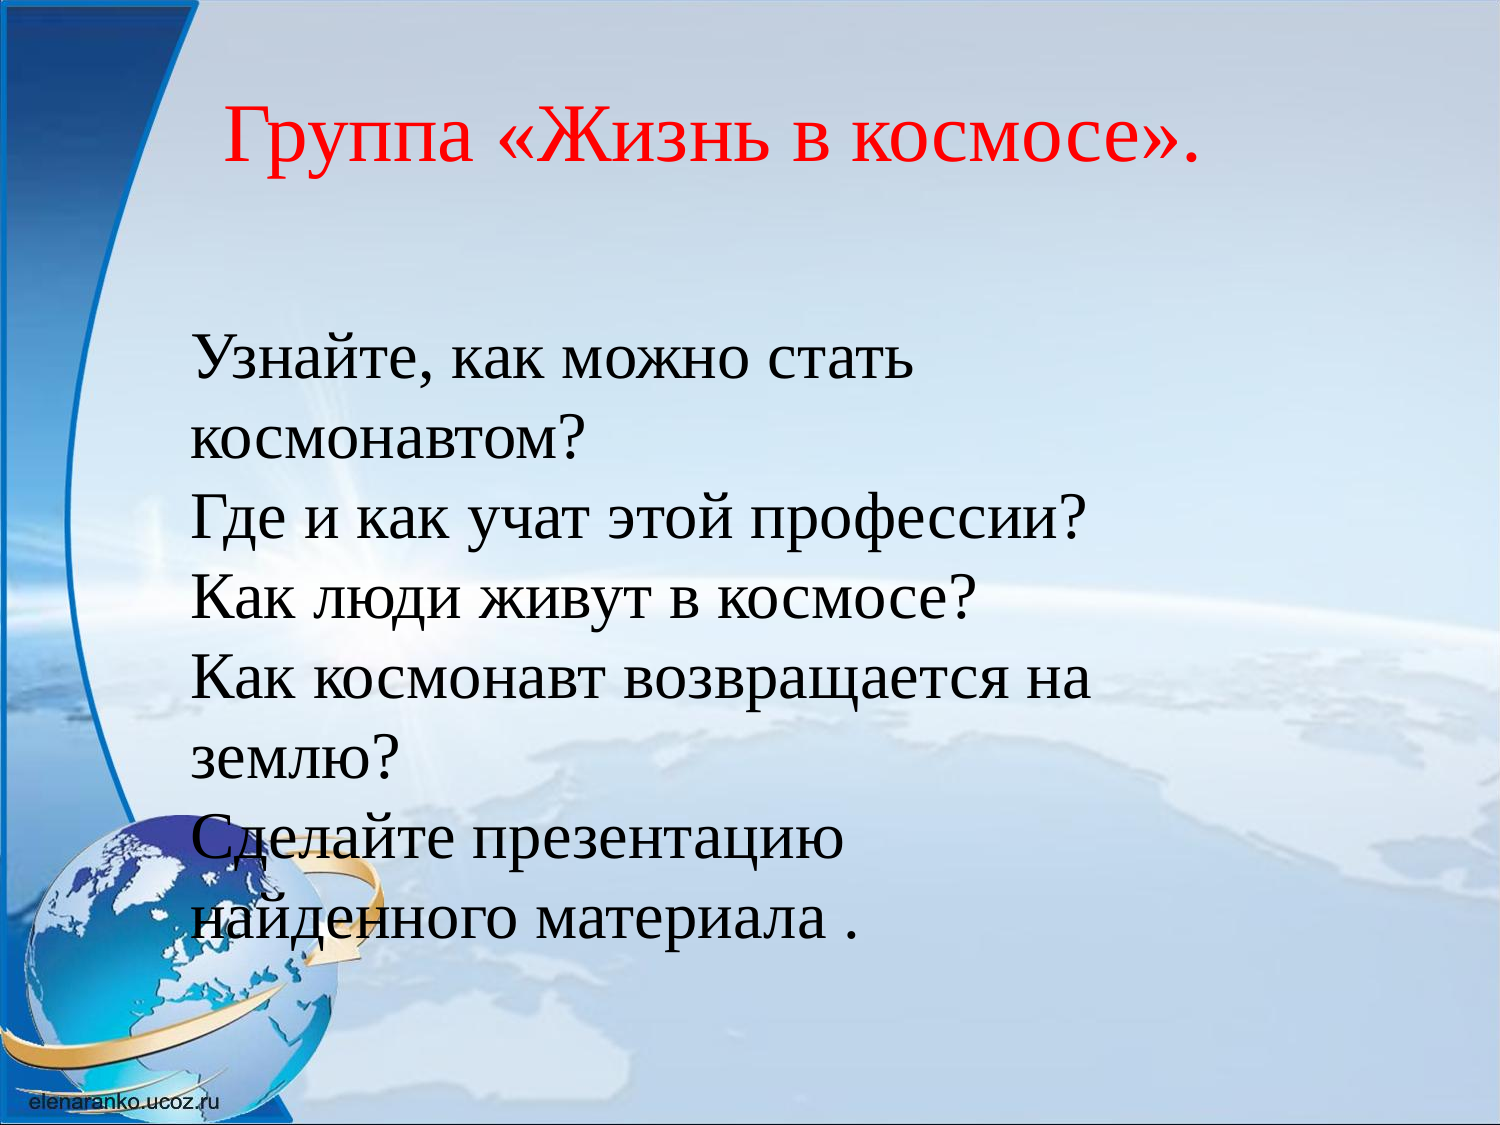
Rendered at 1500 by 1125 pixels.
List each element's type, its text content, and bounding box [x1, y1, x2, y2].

picture [0, 0, 1500, 1125]
text_box Группа «Жизнь в космосе». [199, 70, 1395, 186]
text_box Узнайте, как можно стать космонавтом? Где и как учат этой профессии? Как люди живут в космосе? Как космонавт возвращается на землю? Сделайте презентацию найденного материала . [175, 304, 1125, 959]
